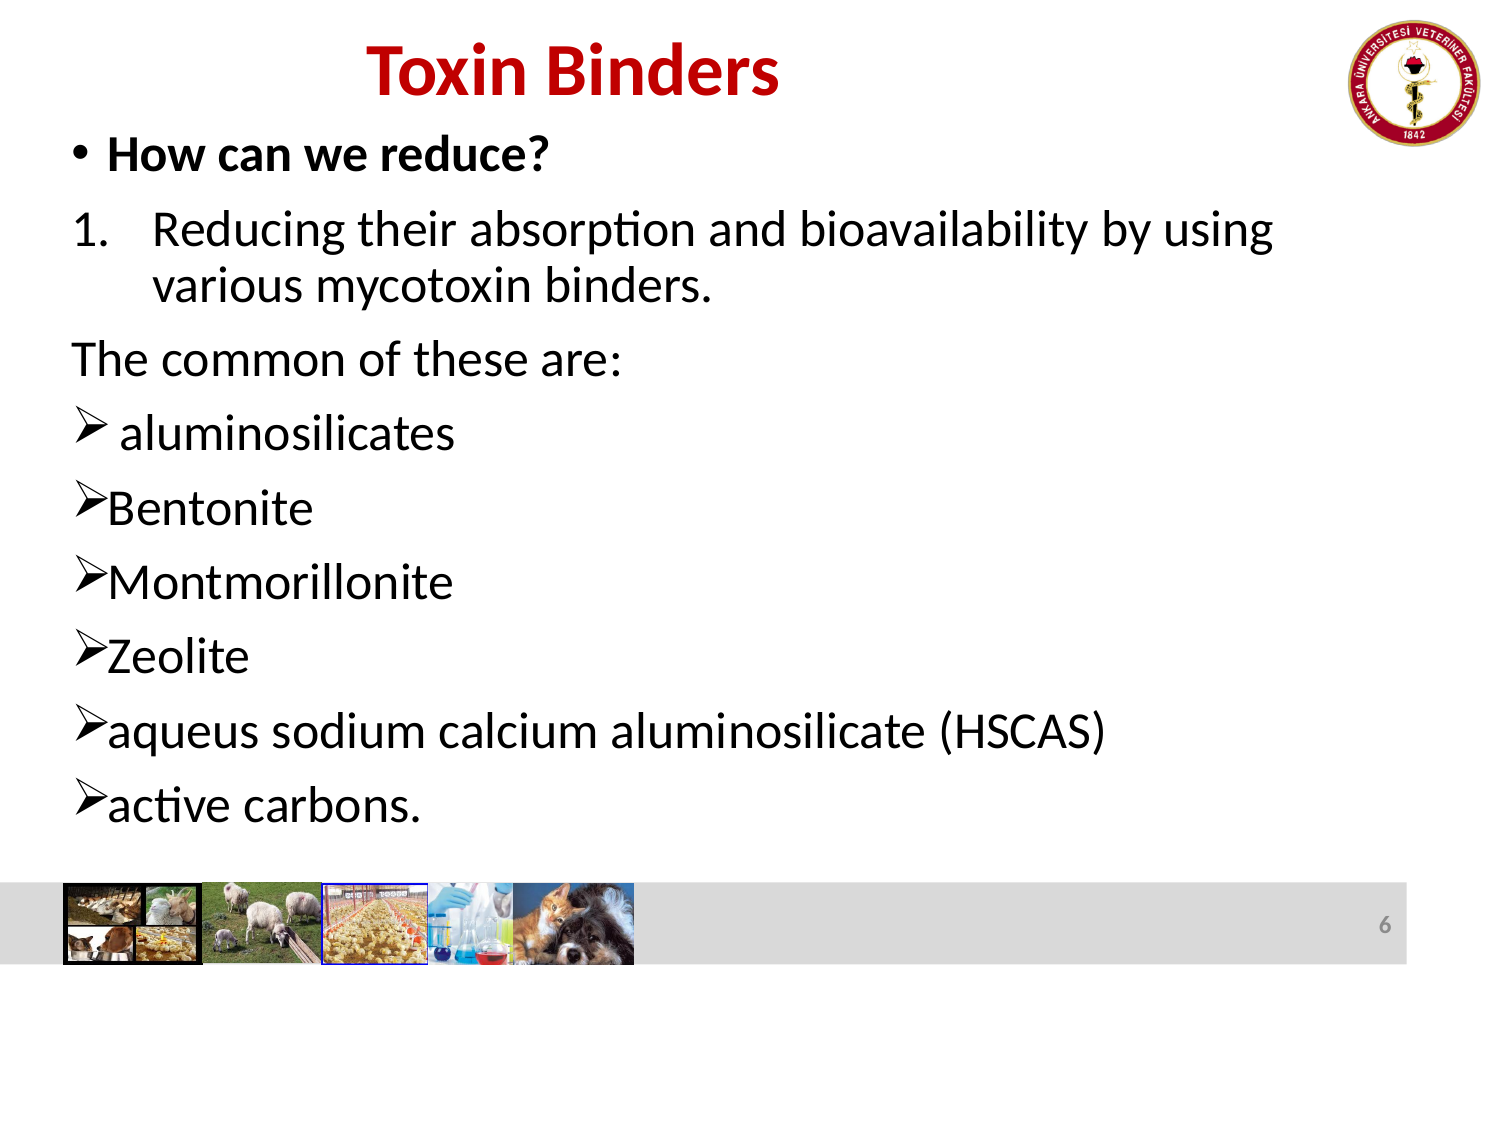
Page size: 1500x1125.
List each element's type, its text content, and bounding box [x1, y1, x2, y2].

text_box Toxin Binders [0, 13, 1305, 119]
slide_number 6 [0, 882, 202, 965]
picture [63, 882, 634, 965]
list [1344, 17, 1483, 149]
slide_number 6 [322, 882, 1407, 965]
text_box How can we reduce? Reducing their absorption and bioavailability by using various mycotoxin binders. The common of these are: aluminosilicates Bentonite Montmorillonite Zeolite aqueus sodium calcium aluminosilicate (HSCAS) active carbons. [56, 119, 1404, 849]
